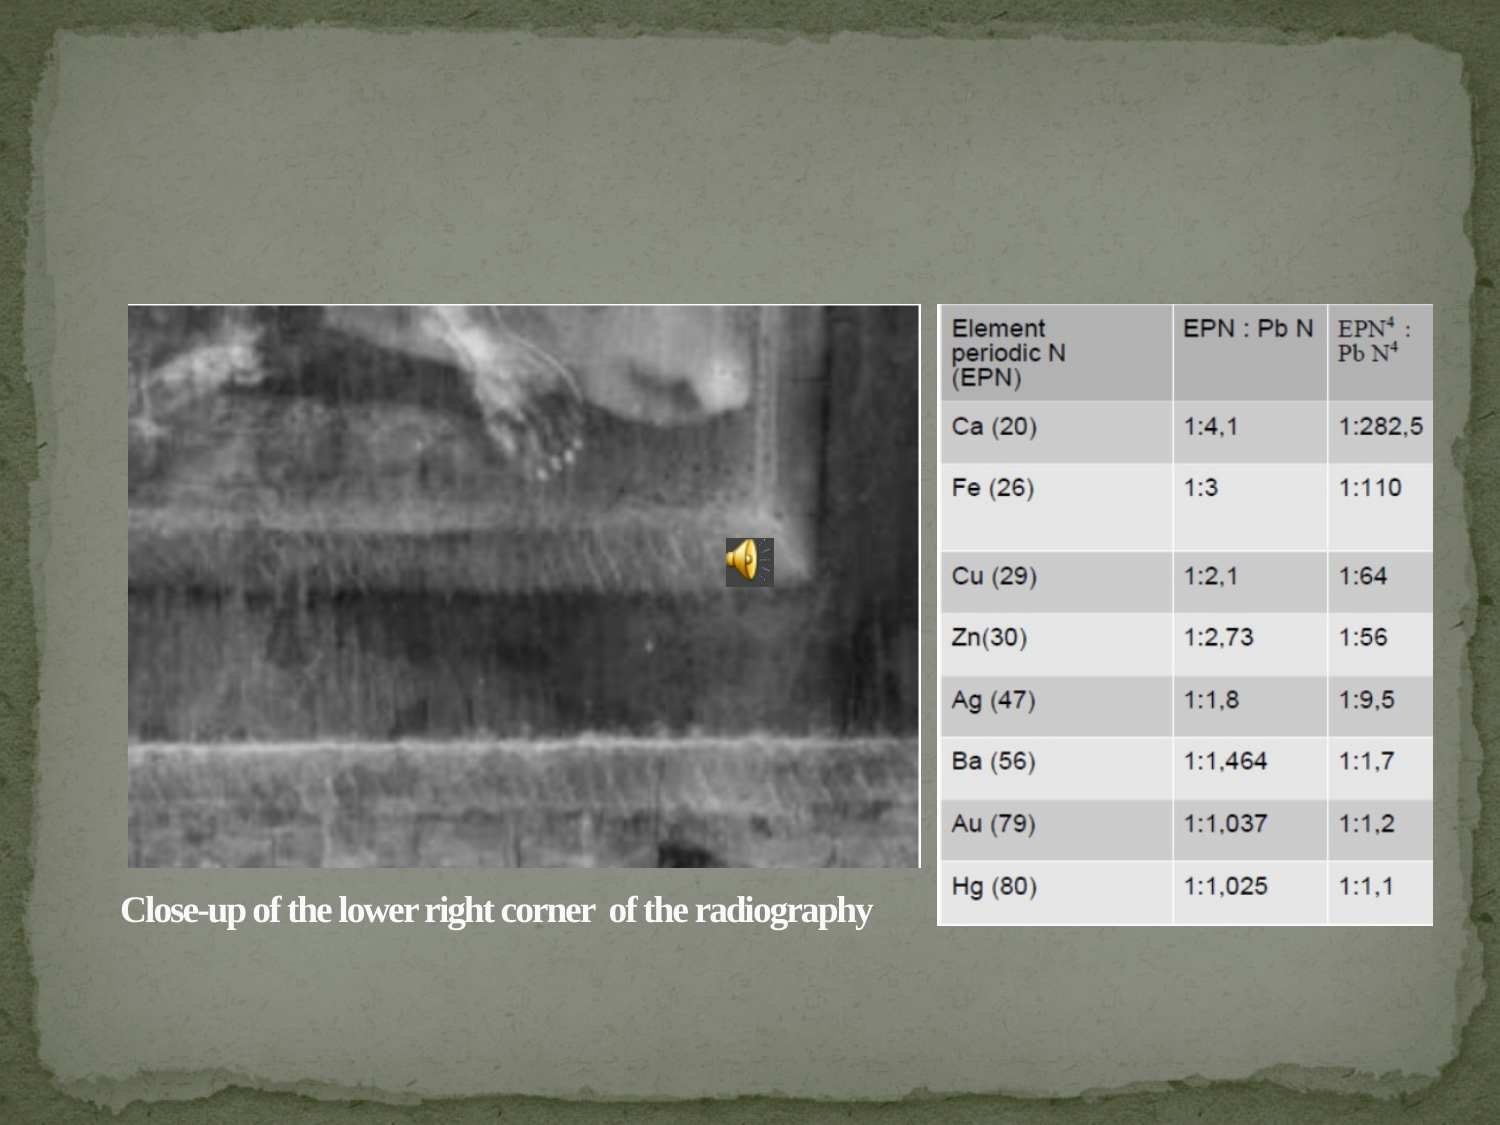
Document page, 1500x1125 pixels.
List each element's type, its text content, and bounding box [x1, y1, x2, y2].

picture [937, 304, 1433, 926]
picture [128, 304, 921, 868]
picture [725, 538, 775, 587]
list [130, 306, 921, 868]
title Close-up of the lower right corner of the radiography [105, 878, 926, 938]
